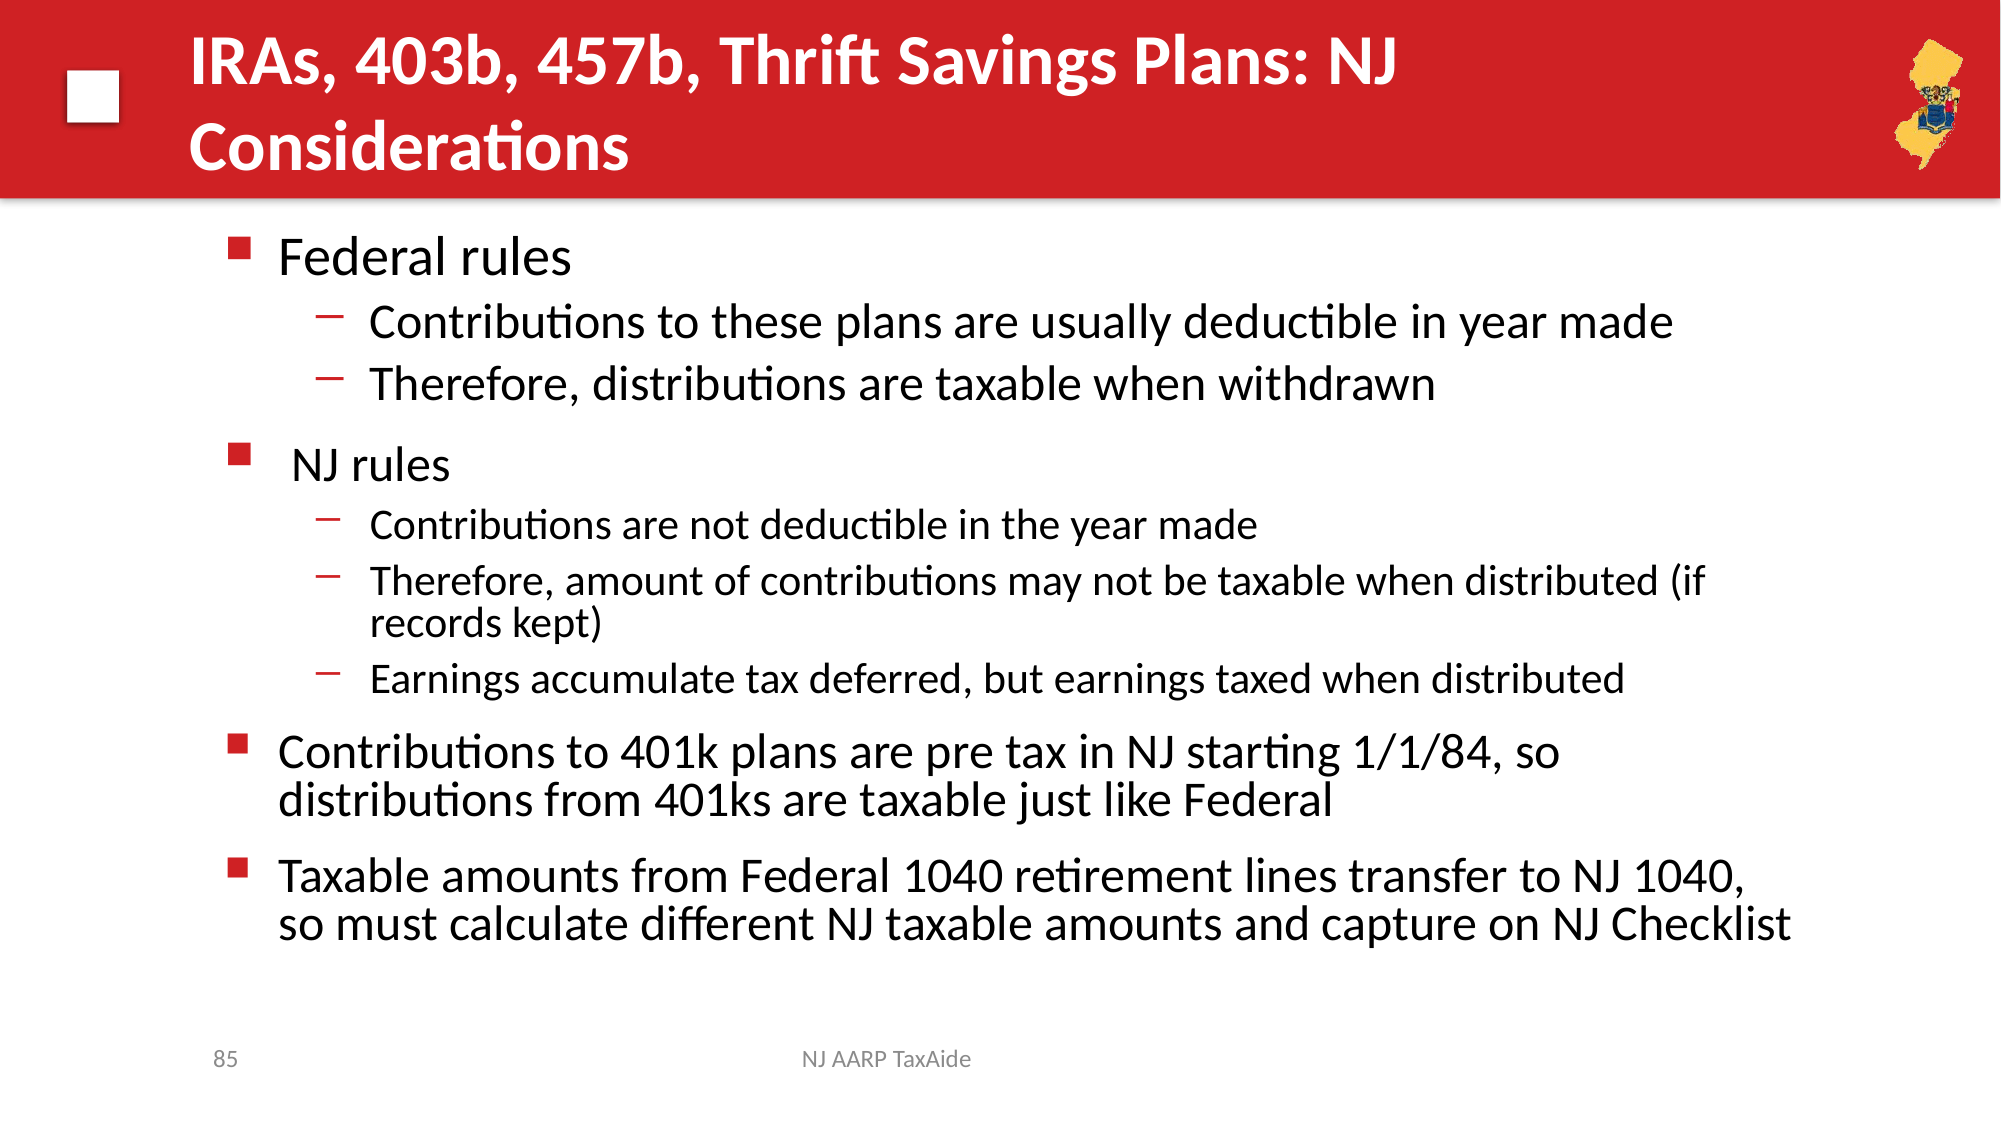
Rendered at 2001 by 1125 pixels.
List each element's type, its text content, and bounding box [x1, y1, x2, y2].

title IRAs, 403b, 457b, Thrift Savings Plans: NJ Considerations [174, 4, 1775, 193]
text_box [1243, 899, 1469, 946]
list Federal rules Contributions to these plans are usually deductible in year made Therefore, distributions are taxable when withdrawn NJ rules Contributions are not deductible in the year made Therefore, amount of contributions may not be taxable when distributed (if records kept) Earnings accumulate tax deferred, but earnings taxed when distributed Contributions to 401k plans are pre tax in NJ starting 1/1/84, so distributions from 401ks are taxable just like Federal Taxable amounts from Federal 1040 retirement lines transfer to NJ 1040, so must calculate different NJ taxable amounts and capture on NJ Checklist [209, 224, 1810, 1000]
picture [1855, 31, 2000, 177]
footer NJ AARP TaxAide [570, 1027, 1204, 1088]
slide_number 85 [99, 1027, 254, 1088]
